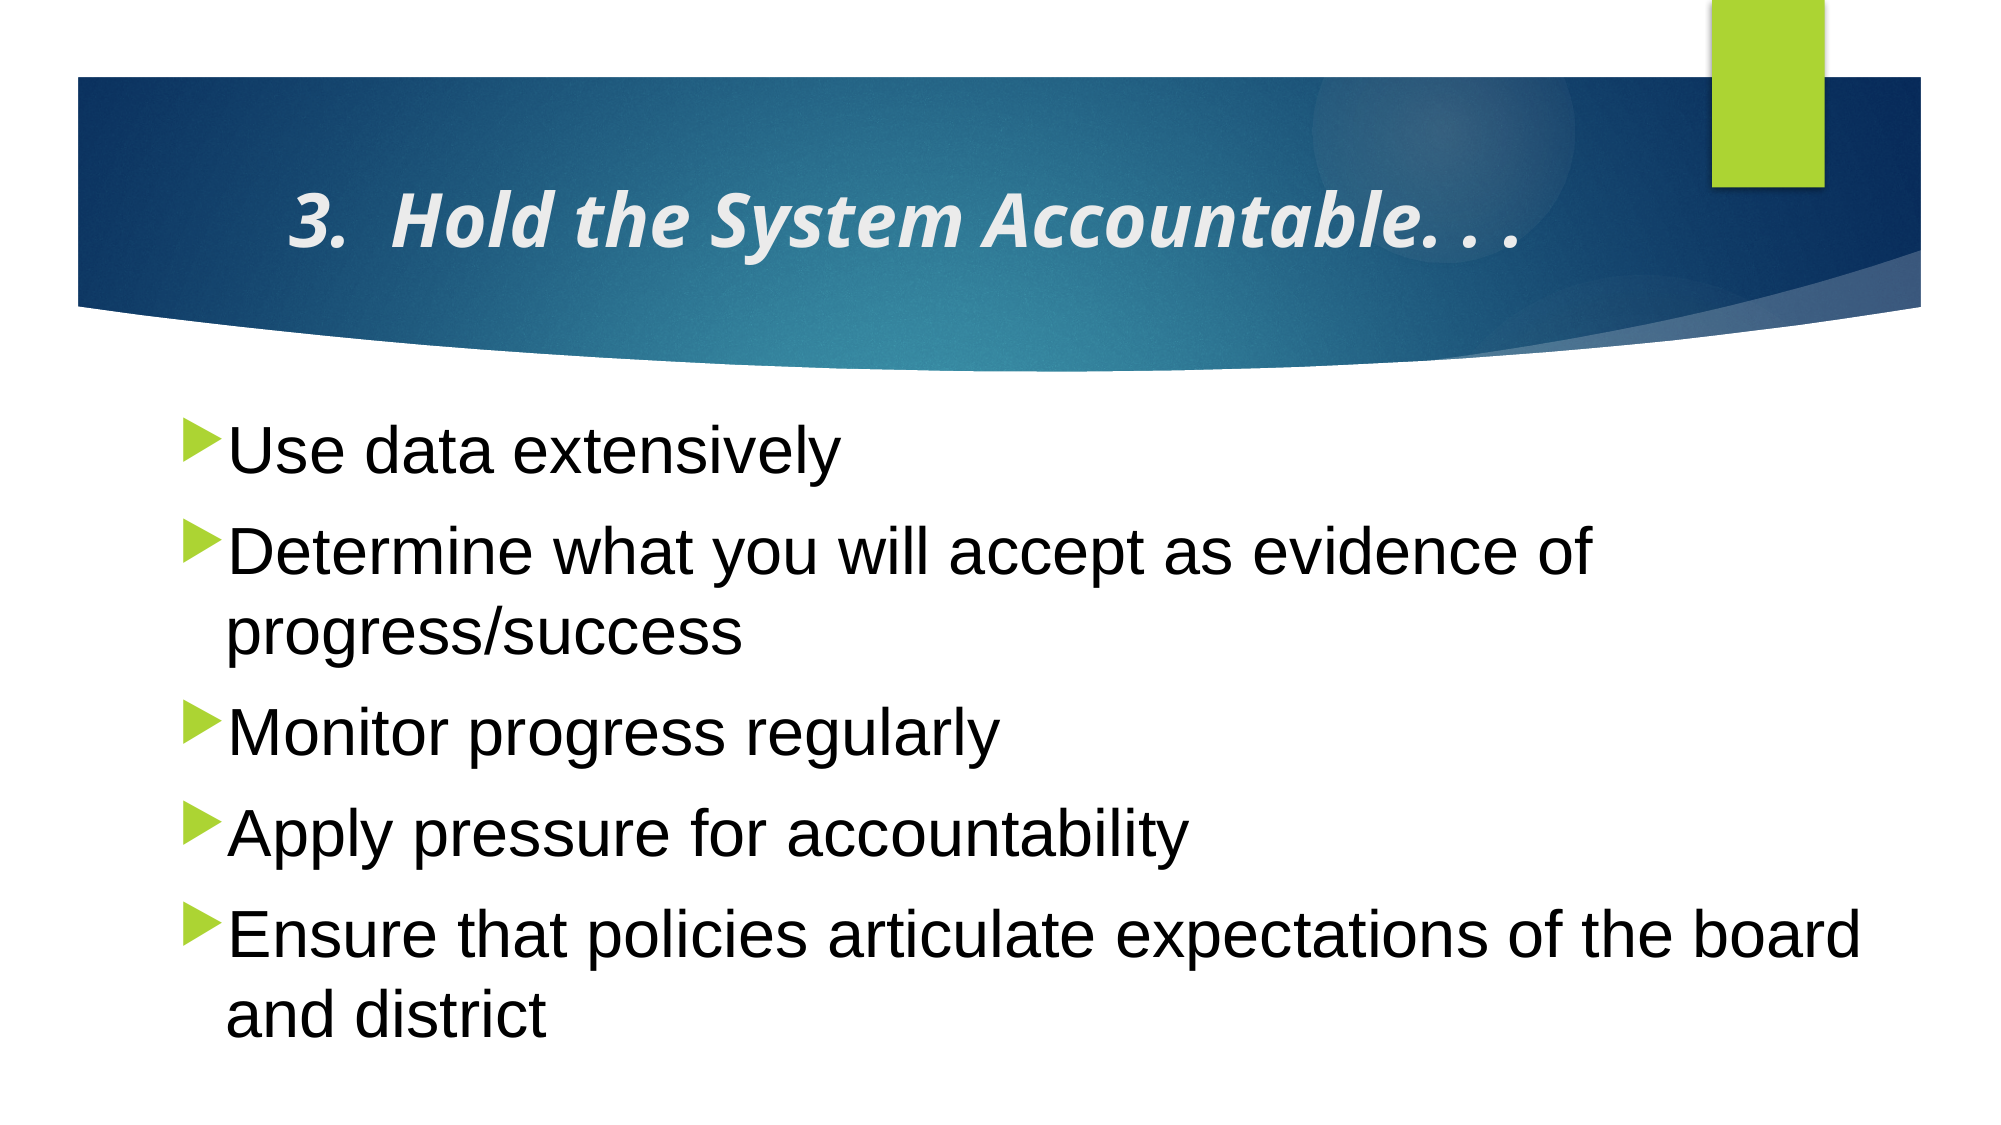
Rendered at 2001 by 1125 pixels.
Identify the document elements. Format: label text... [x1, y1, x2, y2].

list Use data extensively Determine what you will accept as evidence of progress/success Monitor progress regularly Apply pressure for accountability Ensure that policies articulate expectations of the board and district [88, 399, 1986, 961]
title 3. Hold the System Accountable. . . [189, 159, 1627, 276]
